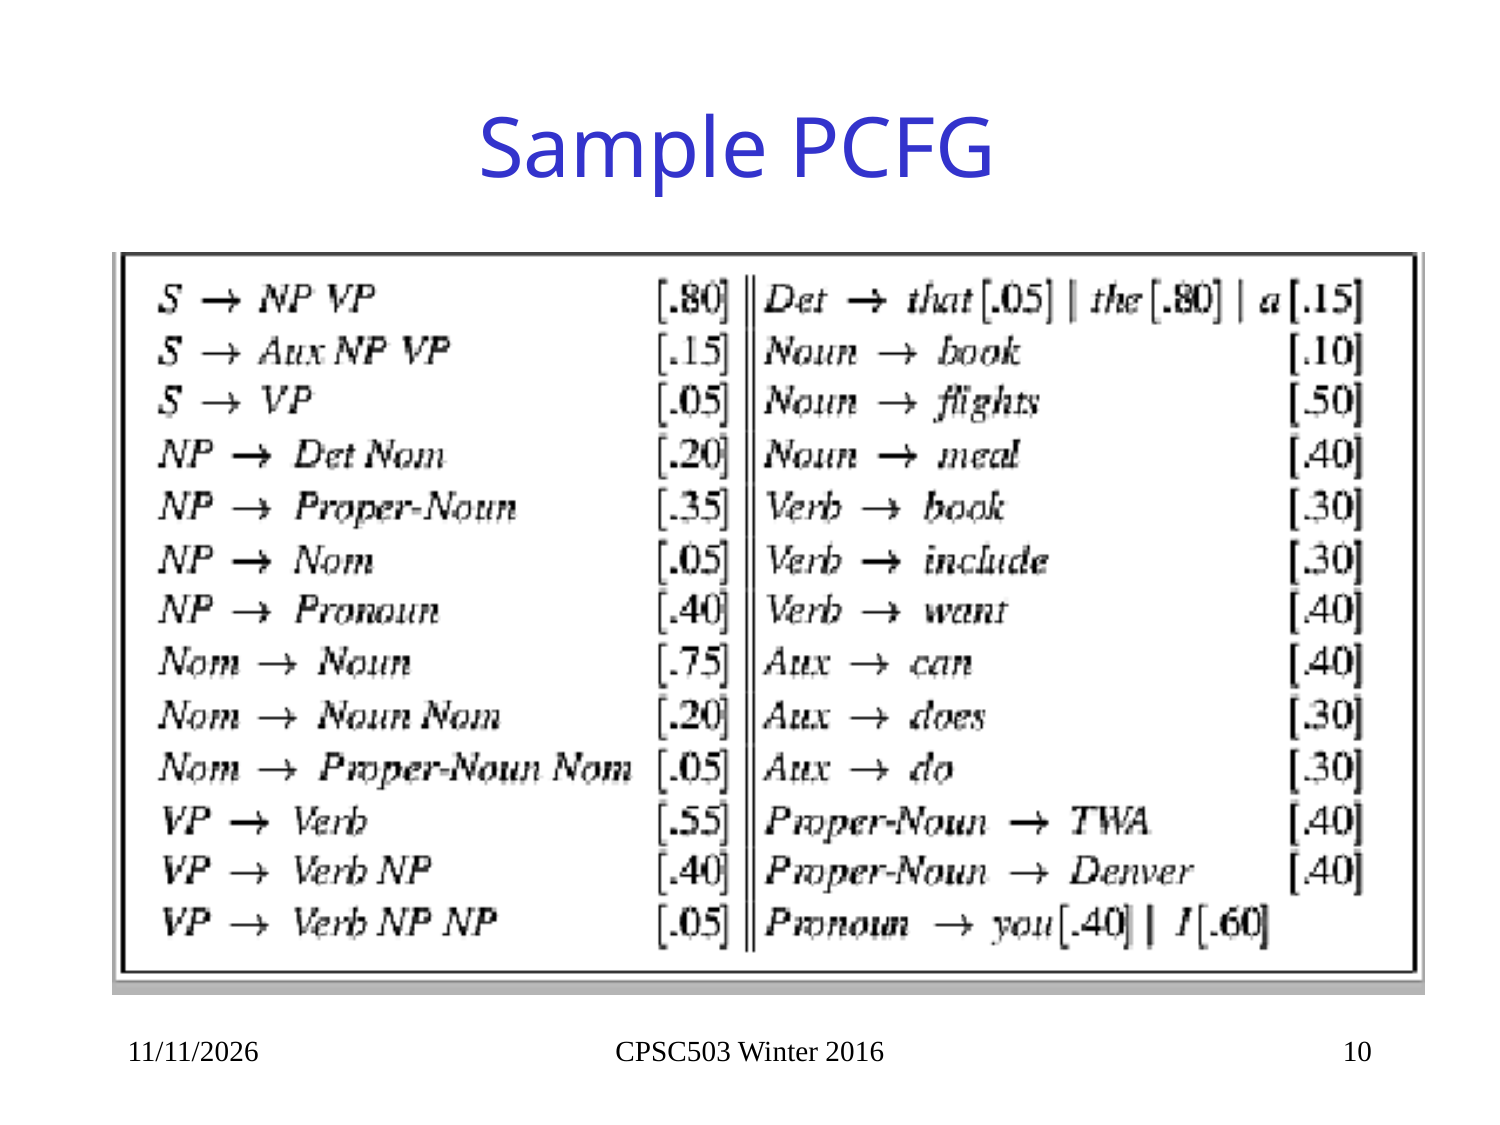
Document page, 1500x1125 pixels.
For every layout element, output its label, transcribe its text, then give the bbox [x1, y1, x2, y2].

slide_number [112, 1024, 426, 1101]
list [112, 252, 1426, 995]
footer CPSC503 Winter 2016 [512, 1024, 988, 1101]
slide_number 10 [1074, 1024, 1388, 1101]
title Sample PCFG [99, 49, 1376, 238]
